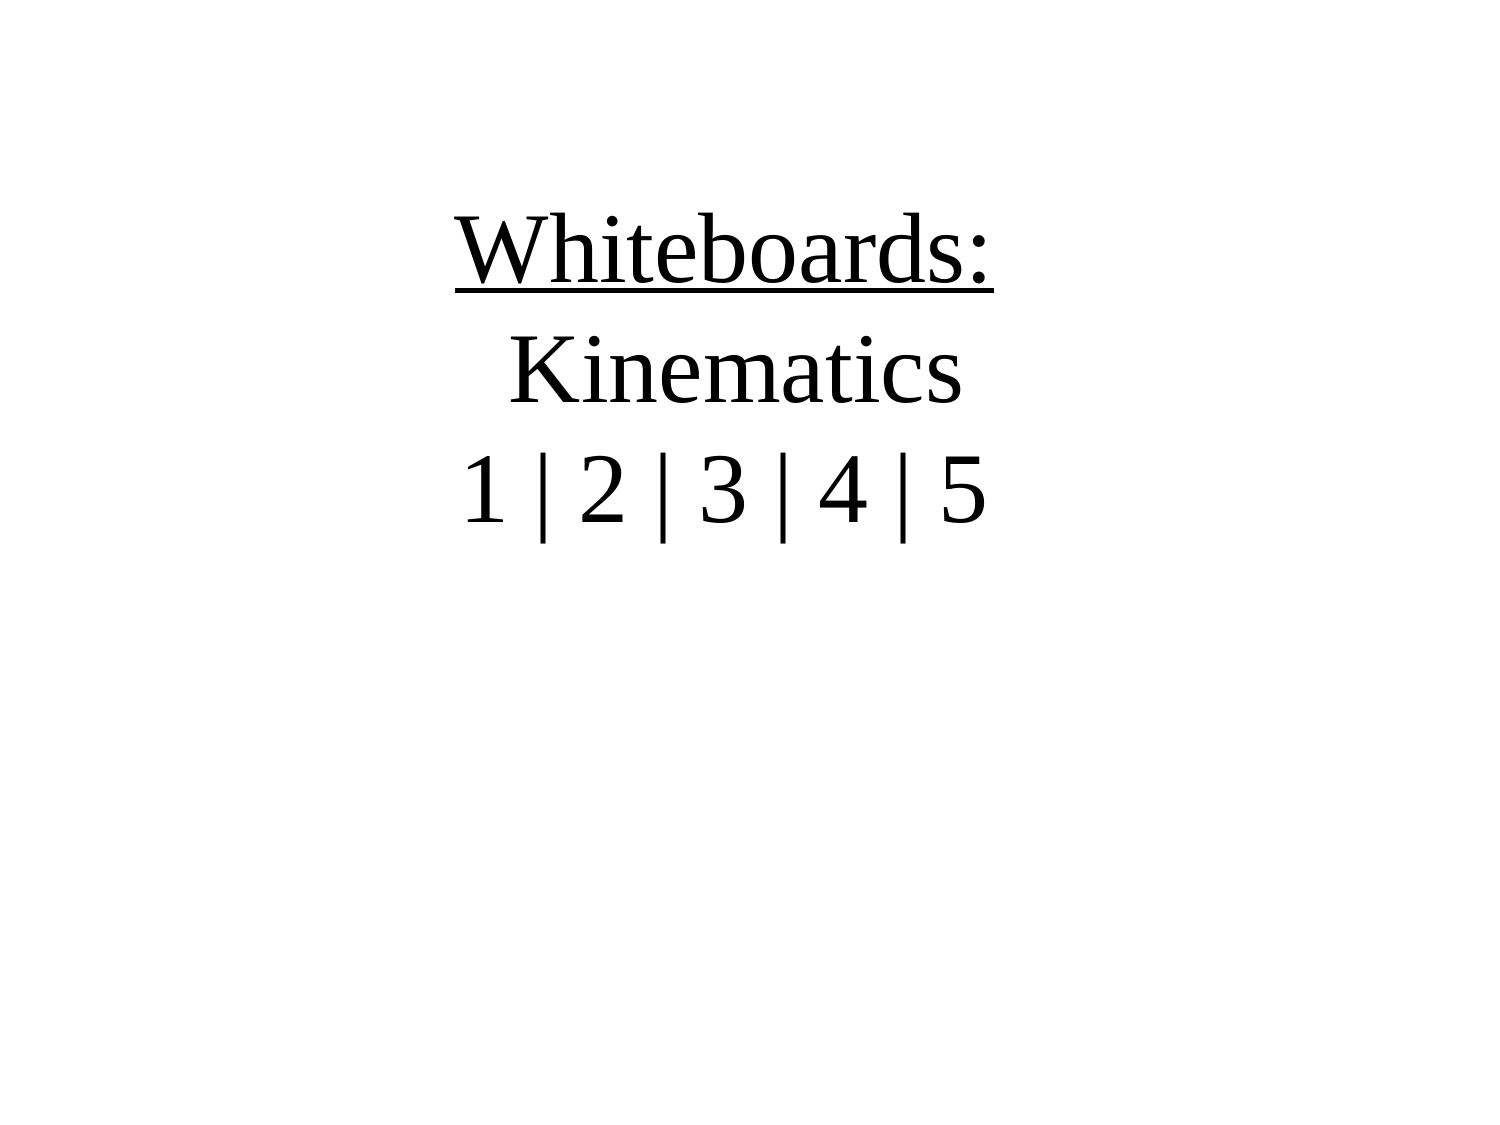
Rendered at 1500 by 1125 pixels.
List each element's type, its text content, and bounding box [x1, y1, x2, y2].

text_box Whiteboards: Kinematics 1 | 2 | 3 | 4 | 5 [439, 174, 1009, 550]
